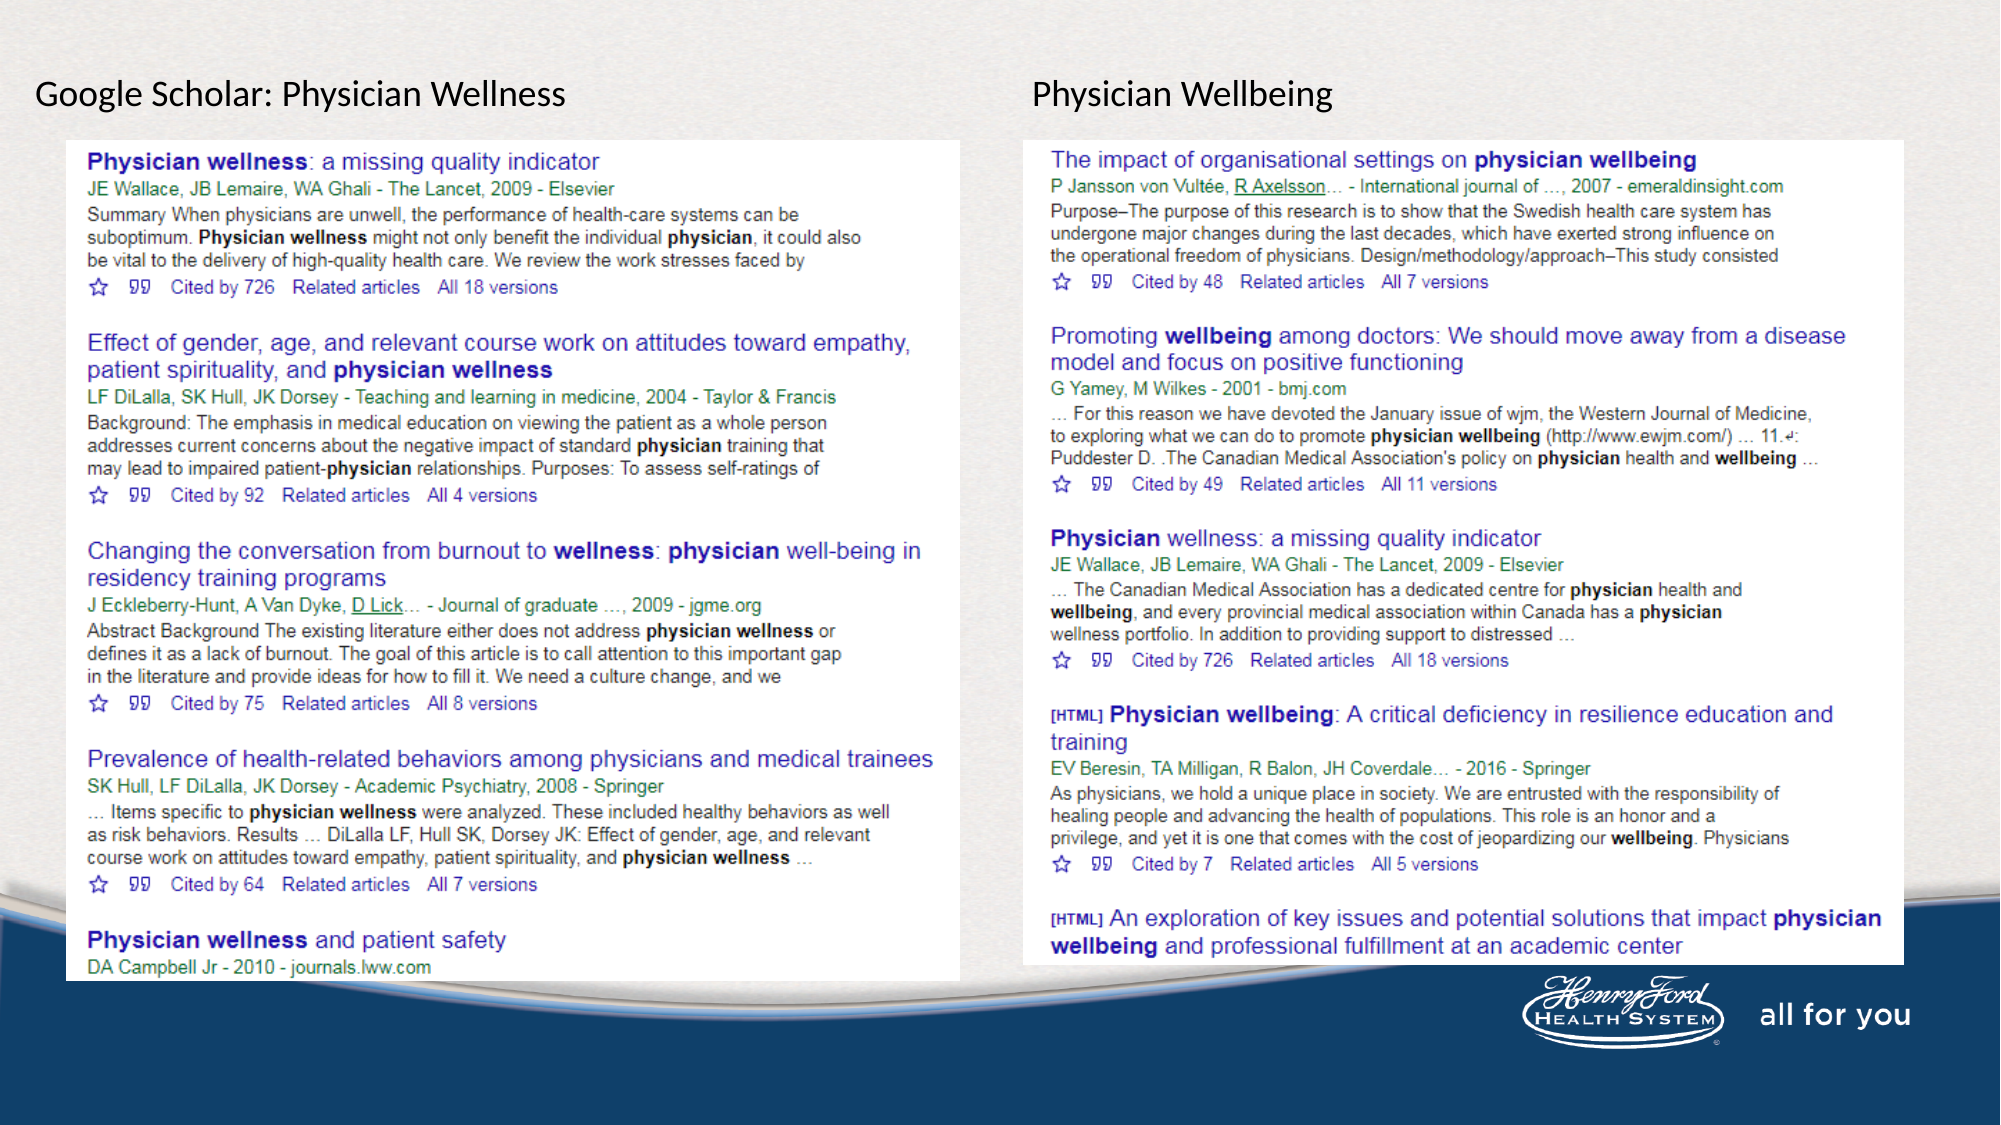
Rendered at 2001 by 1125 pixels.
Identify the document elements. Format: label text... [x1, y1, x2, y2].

title Google Scholar: Physician Wellness Physician Wellbeing [20, 66, 1746, 179]
picture [0, 0, 2000, 1125]
